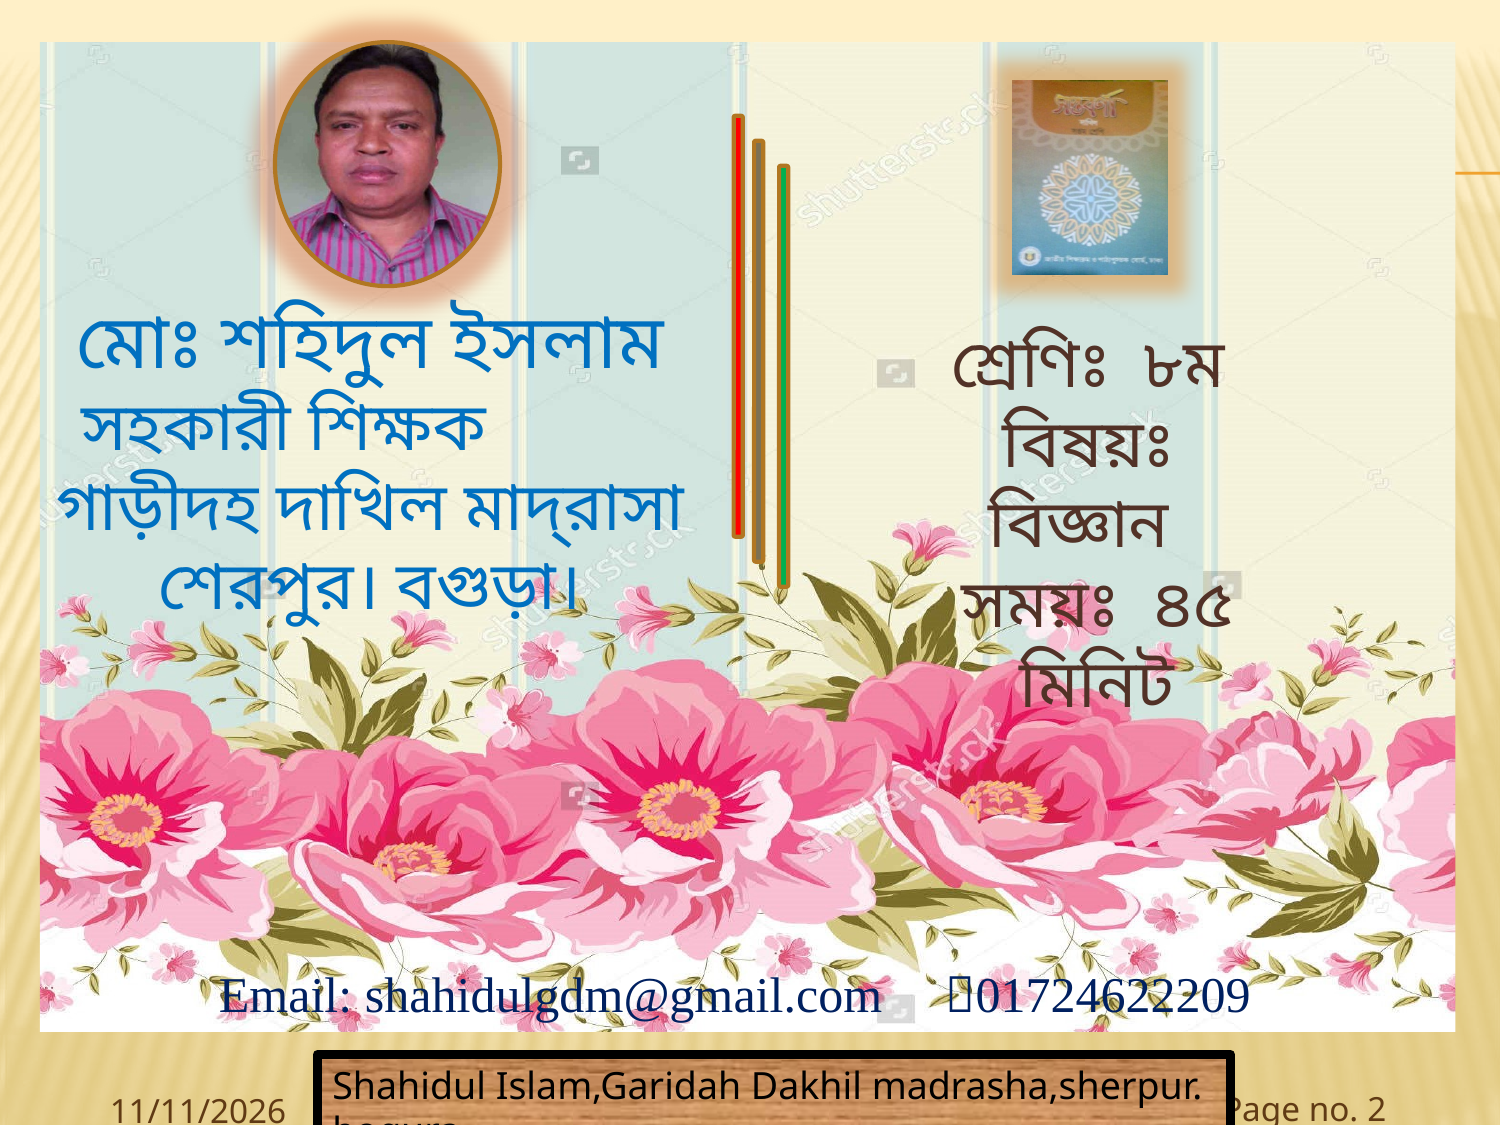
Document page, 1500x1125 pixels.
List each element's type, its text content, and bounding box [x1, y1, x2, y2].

text_box Shahidul Islam,Garidah Dakhil madrasha,sherpur. bogura [317, 1054, 1231, 1125]
picture [39, 41, 1456, 1032]
text_box Email: shahidulgdm@gmail.com 01724622209 [204, 1048, 1323, 1091]
slide_number Page no. 2 [1231, 1080, 1421, 1123]
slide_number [82, 1082, 314, 1125]
